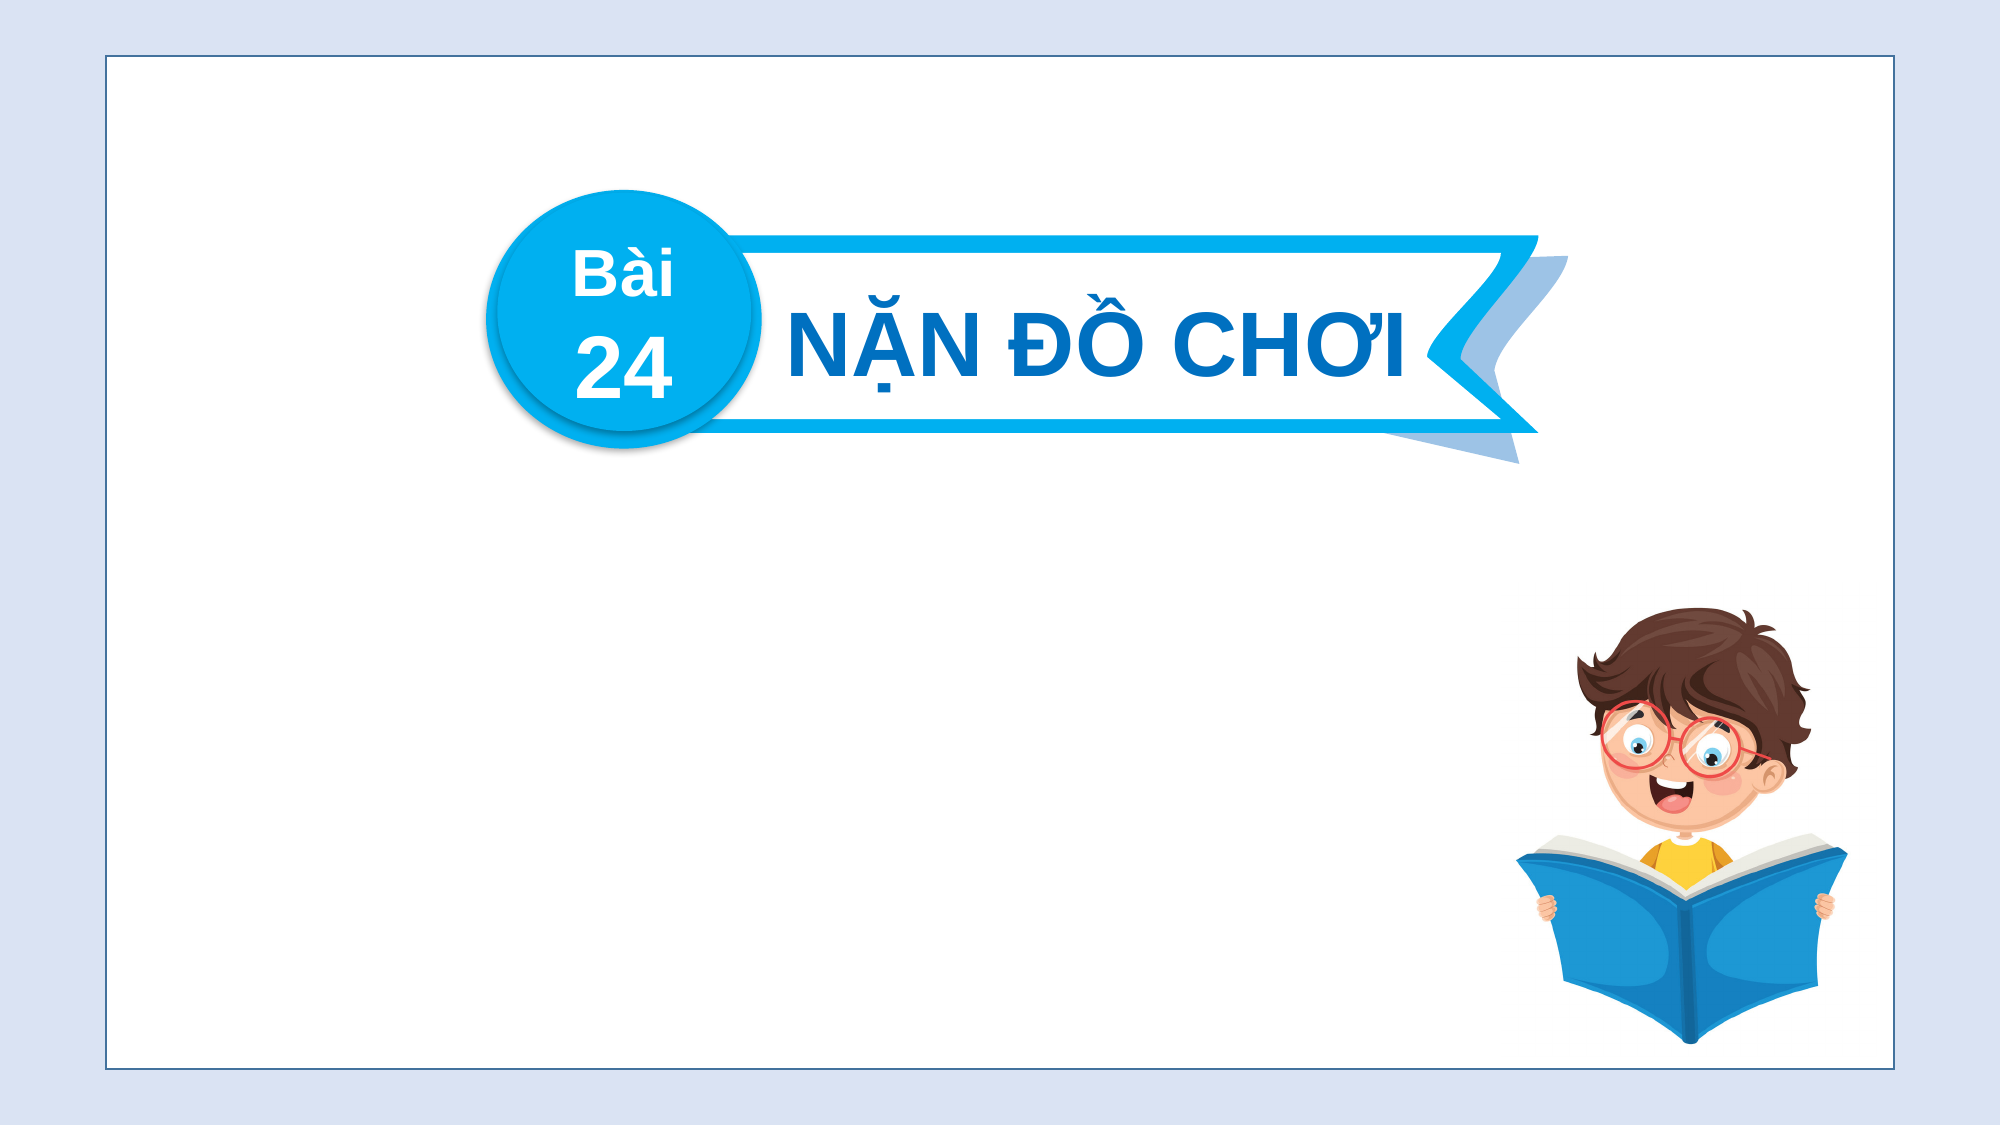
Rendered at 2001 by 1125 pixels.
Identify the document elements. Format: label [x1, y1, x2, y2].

text_box [486, 189, 762, 449]
text_box [762, 235, 1557, 449]
picture [1501, 582, 1877, 1057]
text_box [105, 55, 1895, 1070]
